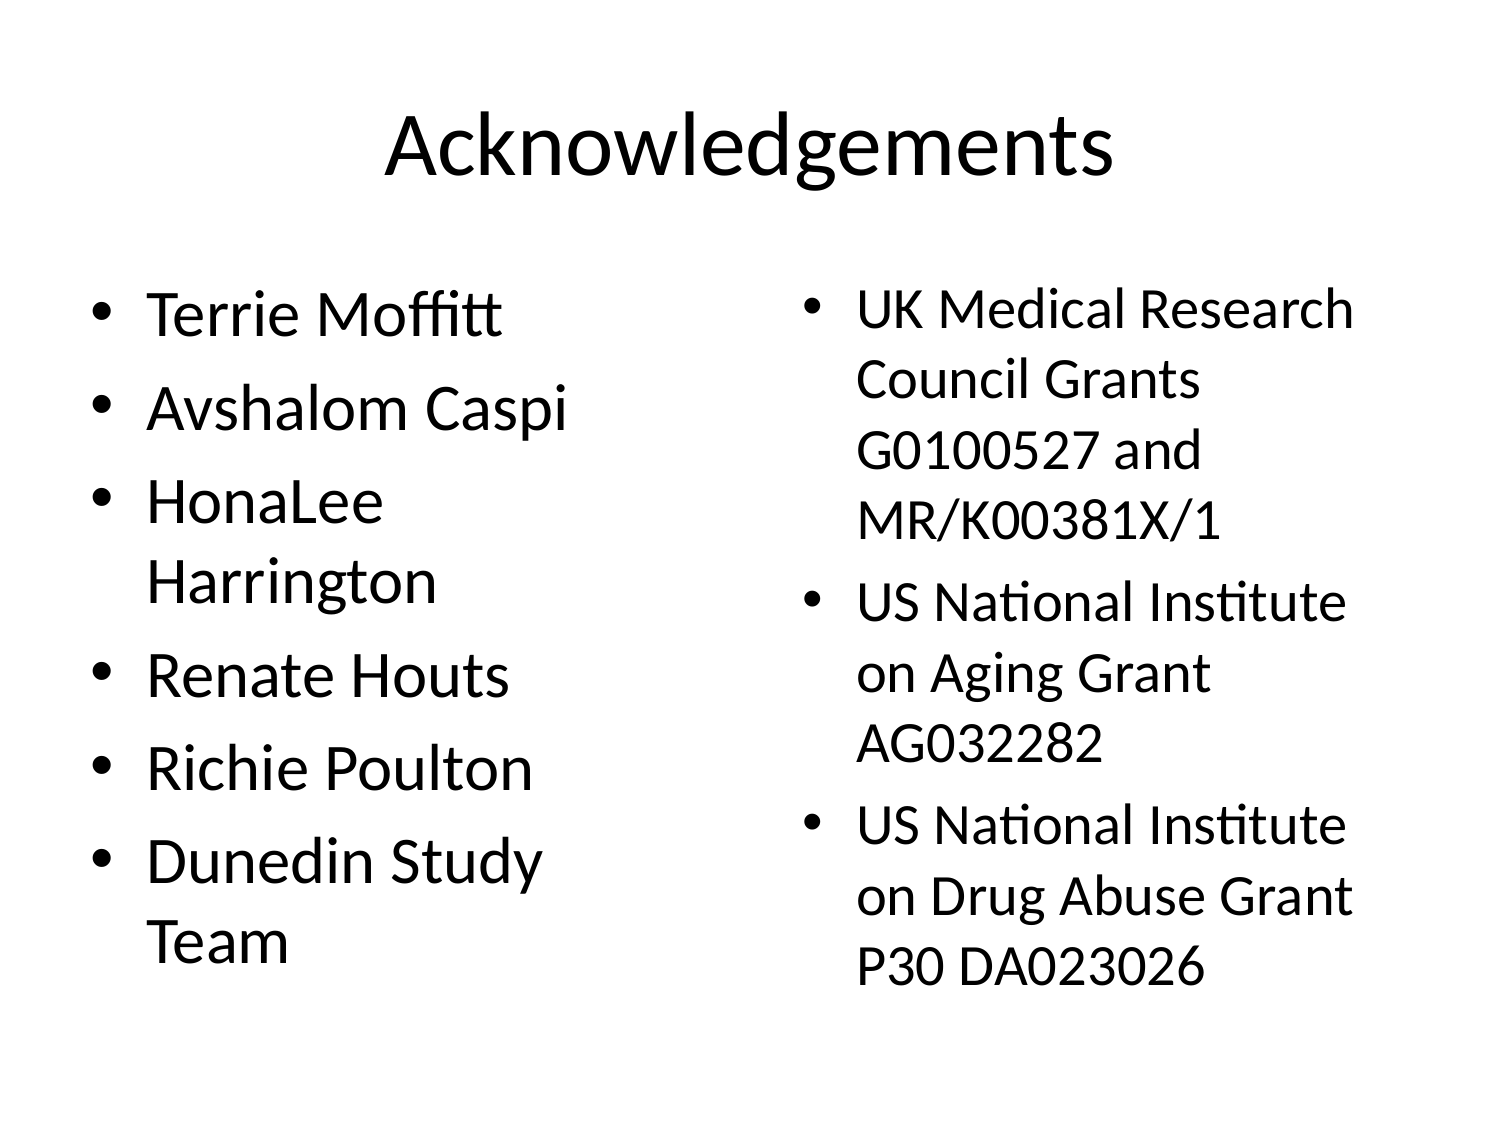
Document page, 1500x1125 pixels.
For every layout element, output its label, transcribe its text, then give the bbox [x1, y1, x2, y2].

list Terrie Moffitt Avshalom Caspi HonaLee Harrington Renate Houts Richie Poulton Dunedin Study Team [75, 262, 700, 1005]
title Acknowledgements [75, 45, 1425, 233]
text_box UK Medical Research Council Grants G0100527 and MR/K00381X/1 US National Institute on Aging Grant AG032282 US National Institute on Drug Abuse Grant P30 DA023026 [787, 262, 1413, 1005]
